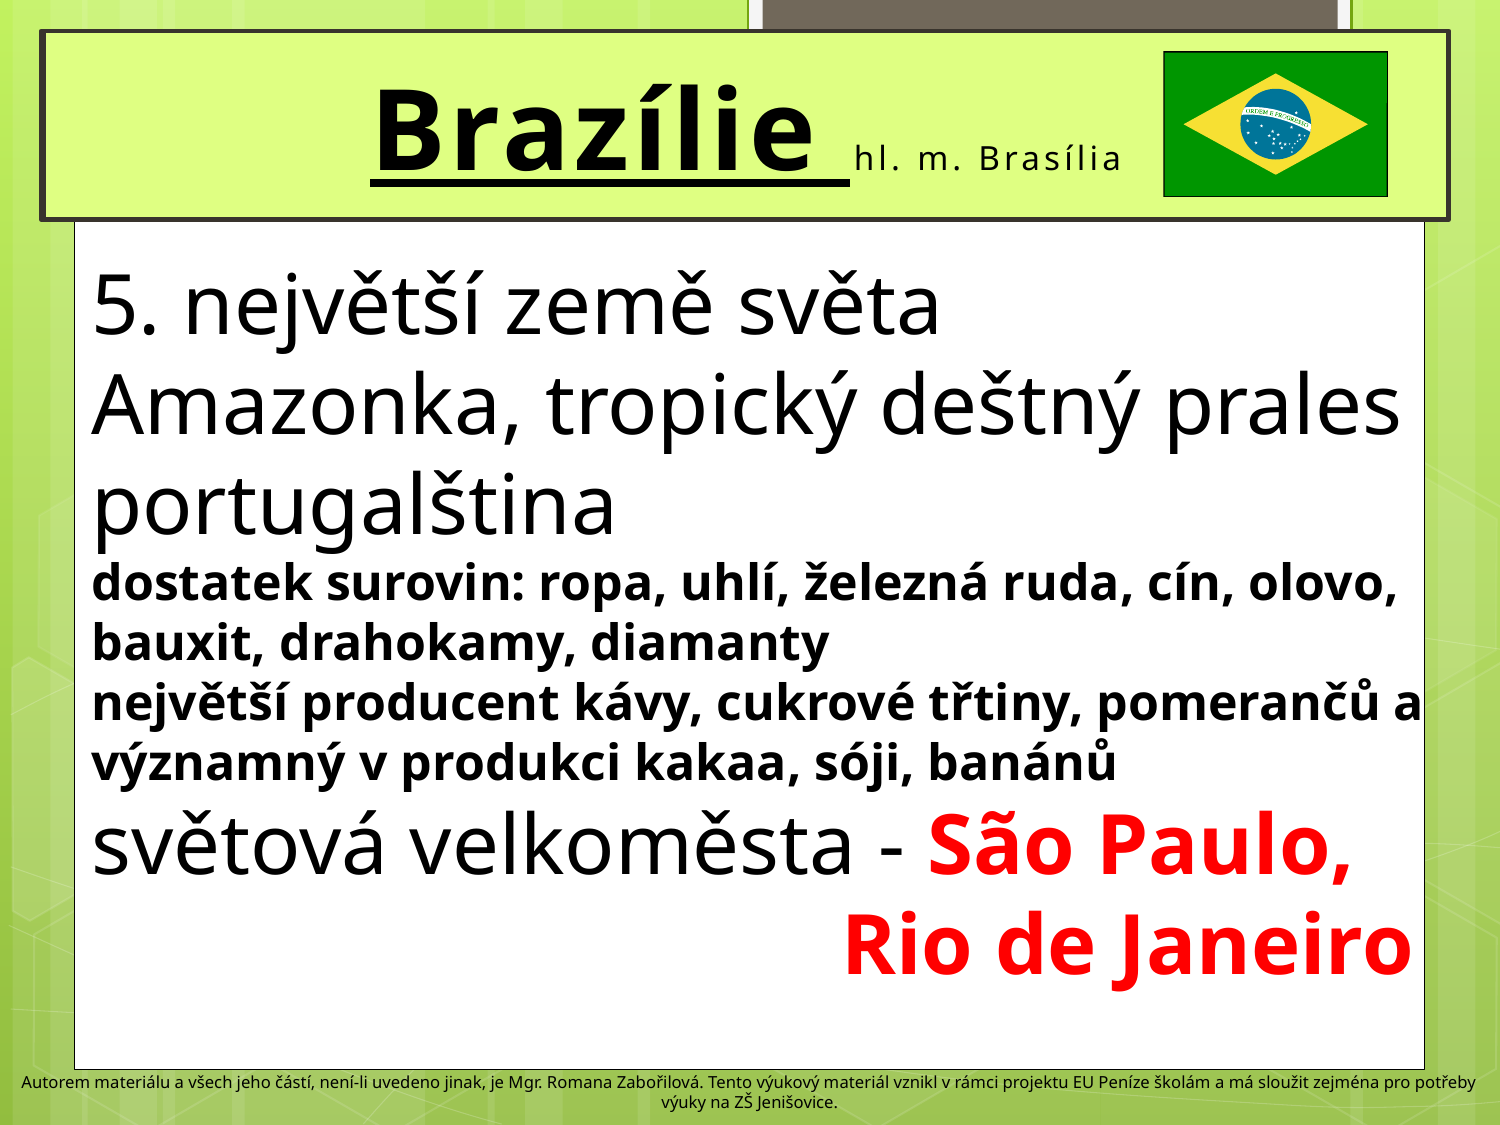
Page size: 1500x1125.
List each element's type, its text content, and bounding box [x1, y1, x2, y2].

text_box 5. největší země světa Amazonka, tropický deštný prales portugalština dostatek surovin: ropa, uhlí, železná ruda, cín, olovo, bauxit, drahokamy, diamanty největší producent kávy, cukrové třtiny, pomerančů a významný v produkci kakaa, sóji, banánů světová velkoměsta - São Paulo, Rio de Janeiro [76, 243, 1447, 1099]
picture [1163, 51, 1389, 198]
text_box Brazílie hl. m. Brasília [42, 30, 1450, 221]
footer Autorem materiálu a všech jeho částí, není-li uvedeno jinak, je Mgr. Romana Zabořilová. Tento výukový materiál vznikl v rámci projektu EU Peníze školám a má sloužit zejména pro potřeby výuky na ZŠ Jenišovice. [0, 1057, 1500, 1125]
